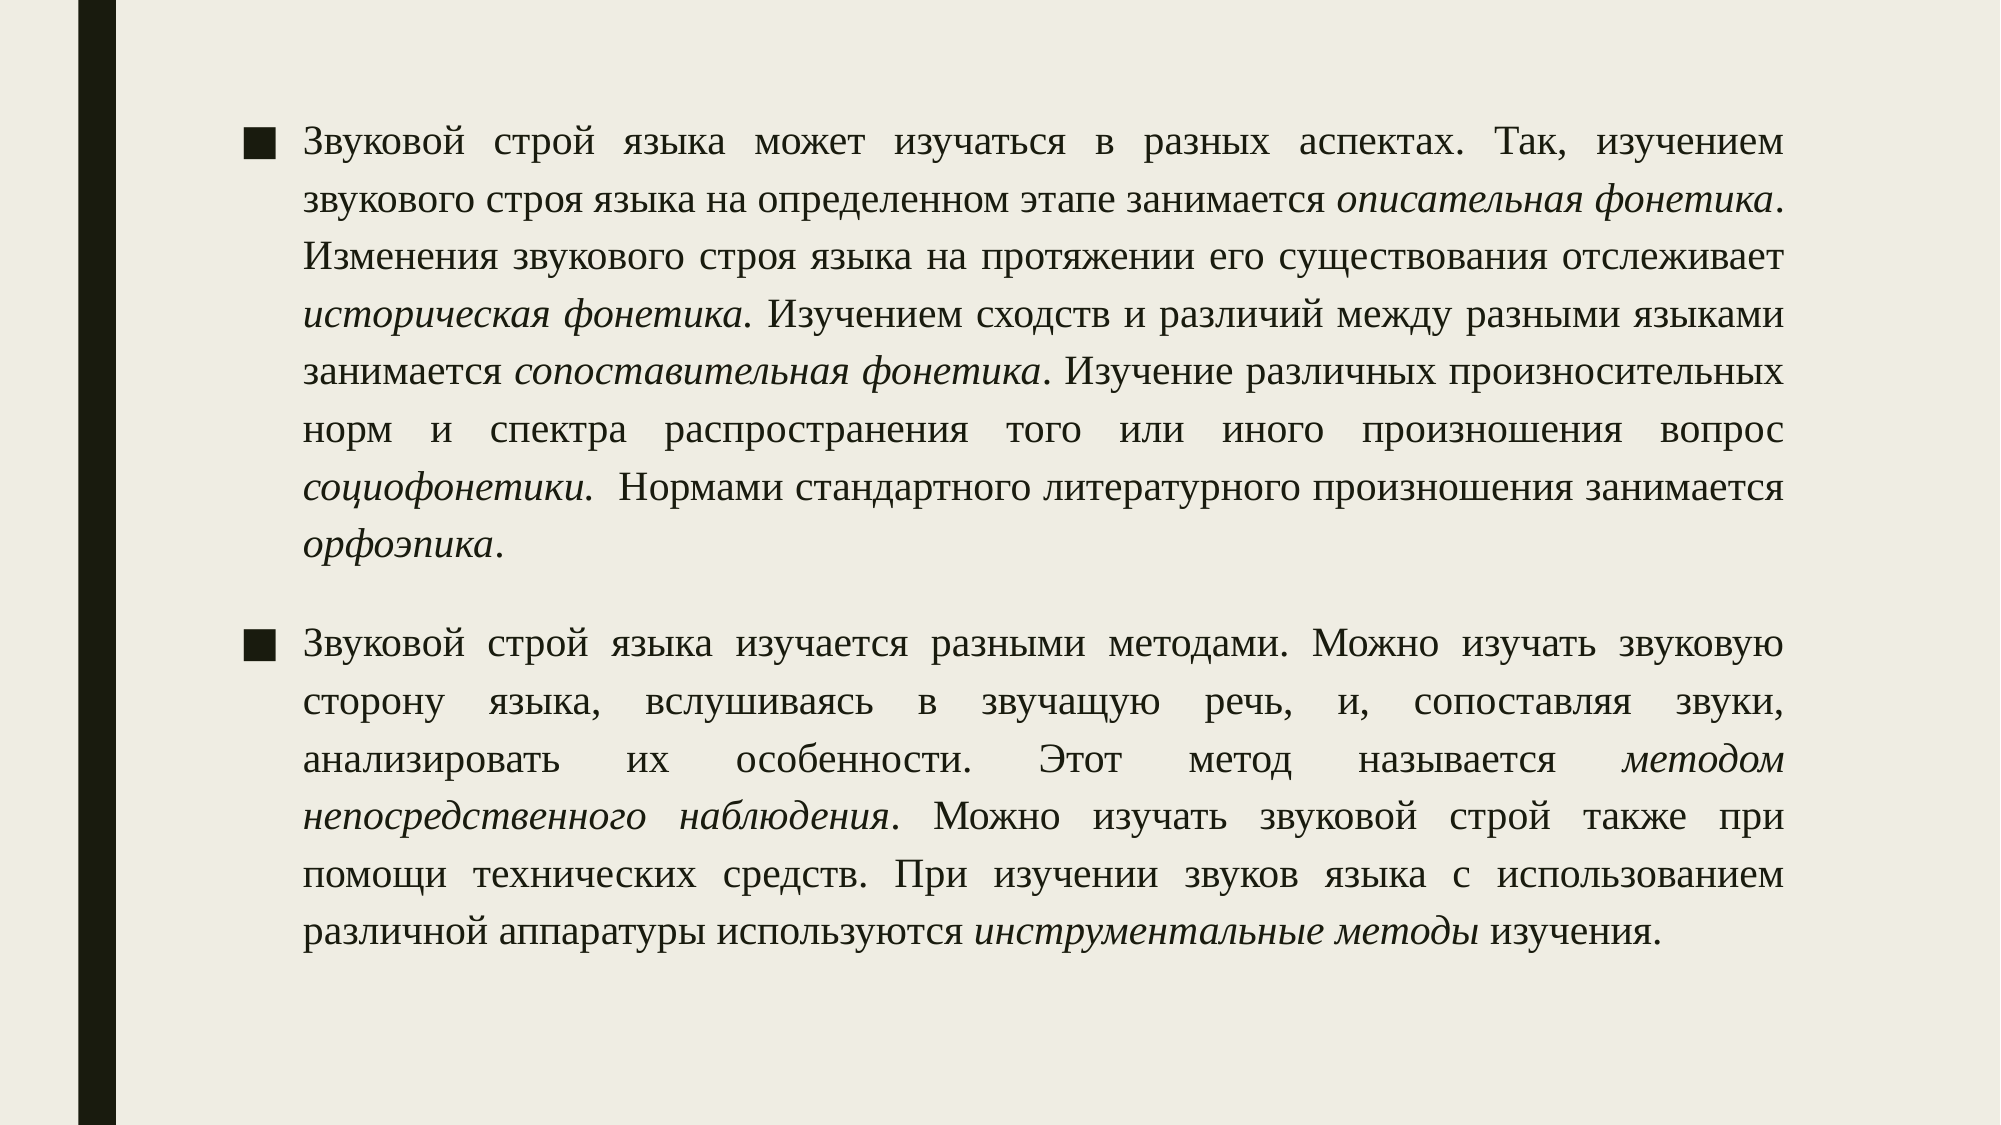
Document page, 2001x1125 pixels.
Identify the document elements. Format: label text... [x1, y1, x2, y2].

list Звуковой строй языка может изучаться в разных аспектах. Так, изучением звукового строя языка на определенном этапе занимается описательная фонетика. Изменения звукового строя языка на протяжении его существования отслеживает историческая фонетика. Изучением сходств и различий между разными языками занимается сопоставительная фонетика. Изучение различных произносительных норм и спектра распространения того или иного произношения вопрос социофонетики. Нормами стандартного литературного произношения занимается орфоэпика. Звуковой строй языка изучается разными методами. Можно изучать звуковую сторону языка, вслушиваясь в звучащую речь, и, сопоставляя звуки, анализировать их особенности. Этот метод называется методом непосредственного наблюдения. Можно изучать звуковой строй также при помощи технических средств. При изучении звуков языка с использованием различной аппаратуры используются инструментальные методы изучения. [225, 97, 1800, 963]
